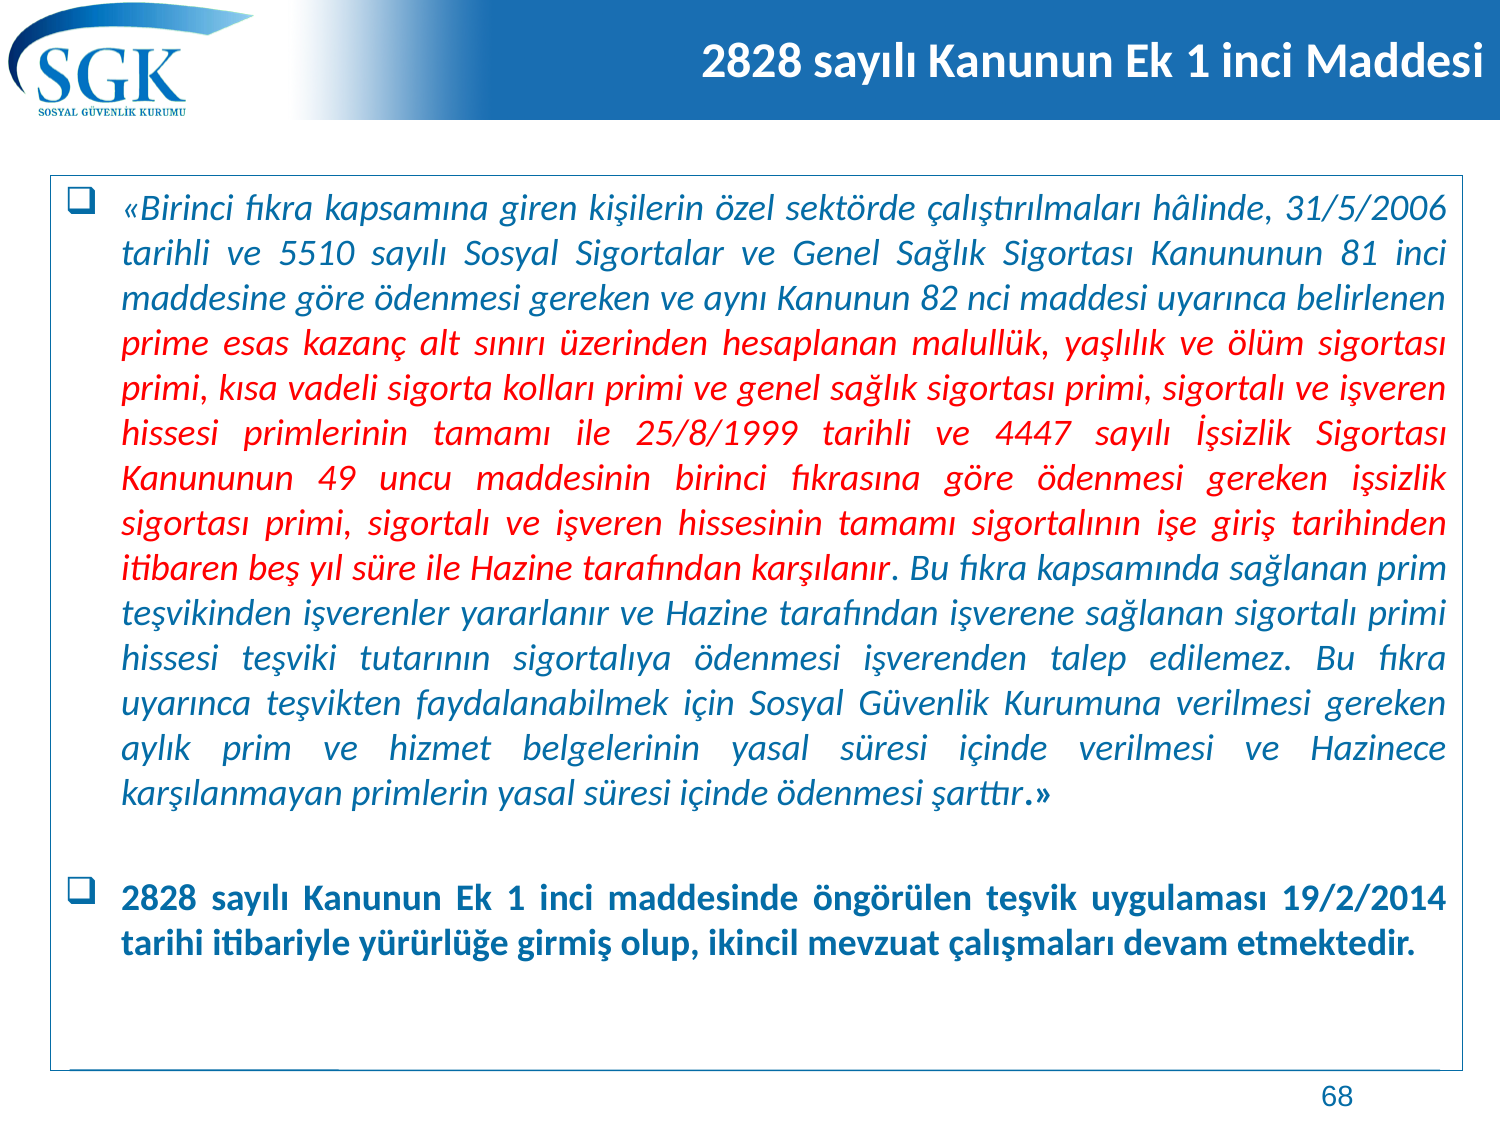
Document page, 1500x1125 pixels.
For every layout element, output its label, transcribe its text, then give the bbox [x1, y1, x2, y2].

title 2828 sayılı Kanunun Ek 1 inci Maddesi [421, 0, 1500, 117]
picture [0, 0, 1500, 120]
list «Birinci fıkra kapsamına giren kişilerin özel sektörde çalıştırılmaları hâlinde, 31/5/2006 tarihli ve 5510 sayılı Sosyal Sigortalar ve Genel Sağlık Sigortası Kanununun 81 inci maddesine göre ödenmesi gereken ve aynı Kanunun 82 nci maddesi uyarınca belirlenen prime esas kazanç alt sınırı üzerinden hesaplanan malullük, yaşlılık ve ölüm sigortası primi, kısa vadeli sigorta kolları primi ve genel sağlık sigortası primi, sigortalı ve işveren hissesi primlerinin tamamı ile 25/8/1999 tarihli ve 4447 sayılı İşsizlik Sigortası Kanununun 49 uncu maddesinin birinci fıkrasına göre ödenmesi gereken işsizlik sigortası primi, sigortalı ve işveren hissesinin tamamı sigortalının işe giriş tarihinden itibaren beş yıl süre ile Hazine tarafından karşılanır. Bu fıkra kapsamında sağlanan prim teşvikinden işverenler yararlanır ve Hazine tarafından işverene sağlanan sigortalı primi hissesi teşviki tutarının sigortalıya ödenmesi işverenden talep edilemez. Bu fıkra uyarınca teşvikten faydalanabilmek için Sosyal Güvenlik Kurumuna verilmesi gereken aylık prim ve hizmet belgelerinin yasal süresi içinde verilmesi ve Hazinece karşılanmayan primlerin yasal süresi içinde ödenmesi şarttır.» 2828 sayılı Kanunun Ek 1 inci maddesinde öngörülen teşvik uygulaması 19/2/2014 tarihi itibariyle yürürlüğe girmiş olup, ikincil mevzuat çalışmaları devam etmektedir. [50, 175, 1463, 1071]
